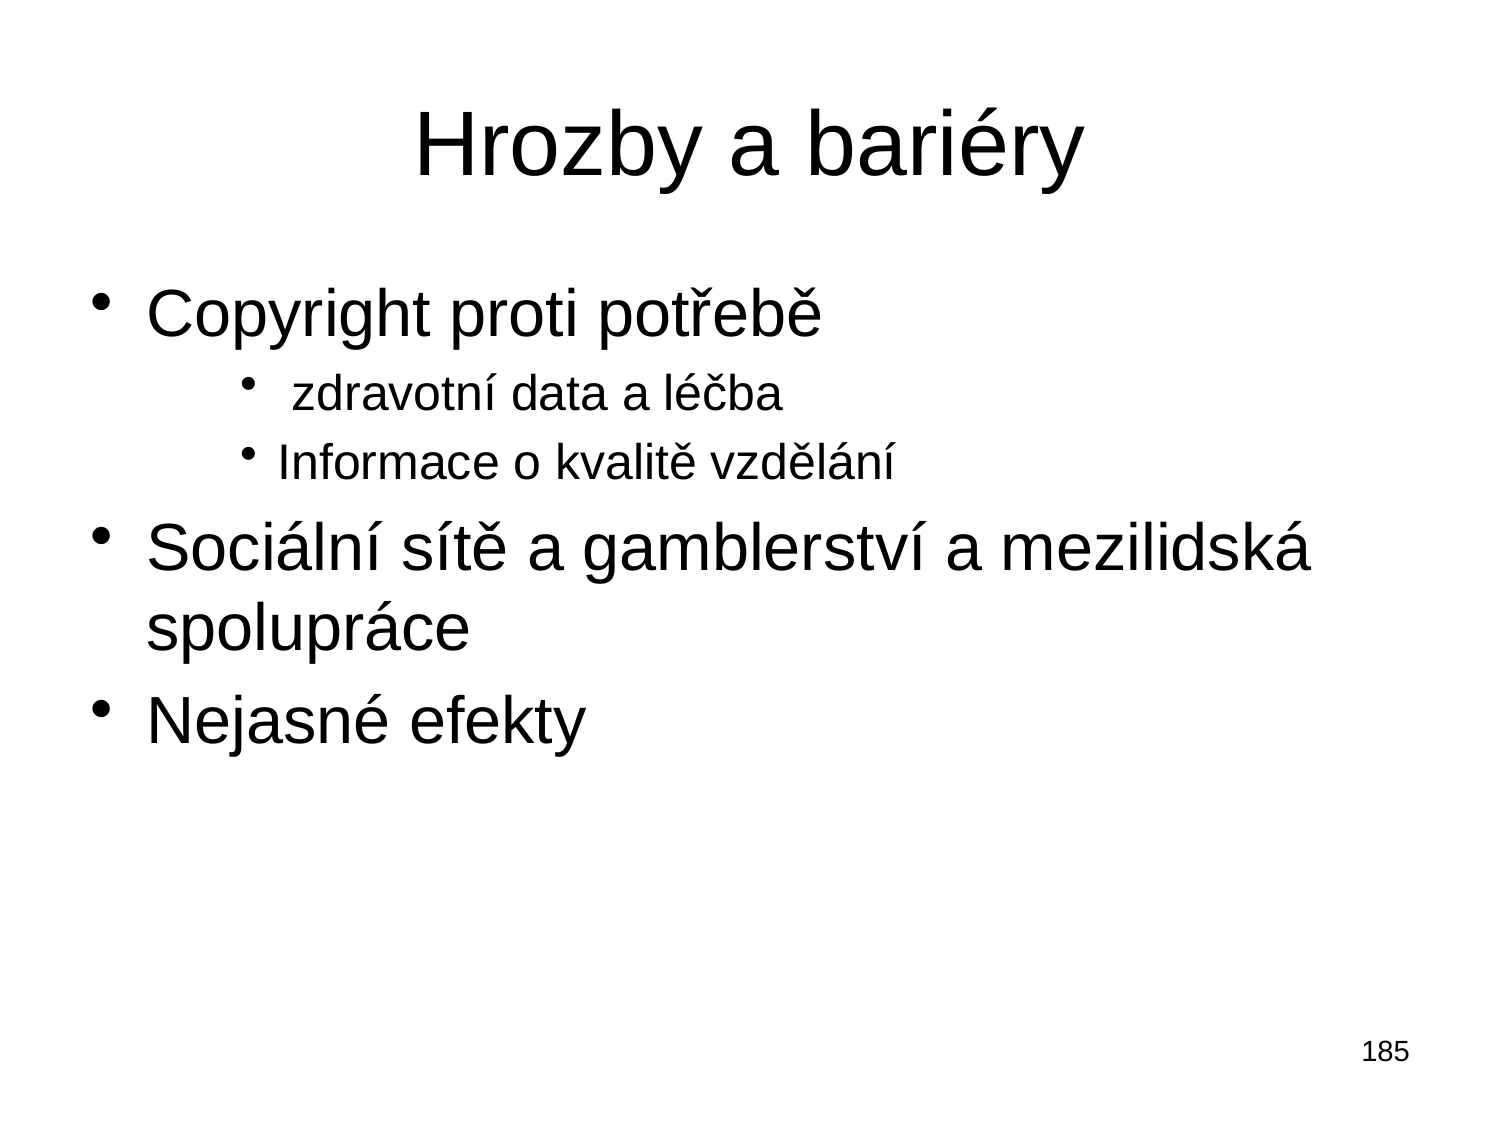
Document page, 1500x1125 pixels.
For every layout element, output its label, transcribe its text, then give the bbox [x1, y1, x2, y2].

slide_number 185 [1074, 1024, 1426, 1103]
title Hrozby a bariéry [74, 44, 1426, 233]
list Copyright proti potřebě zdravotní data a léčba Informace o kvalitě vzdělání Sociální sítě a gamblerství a mezilidská spolupráce Nejasné efekty [74, 262, 1426, 1006]
